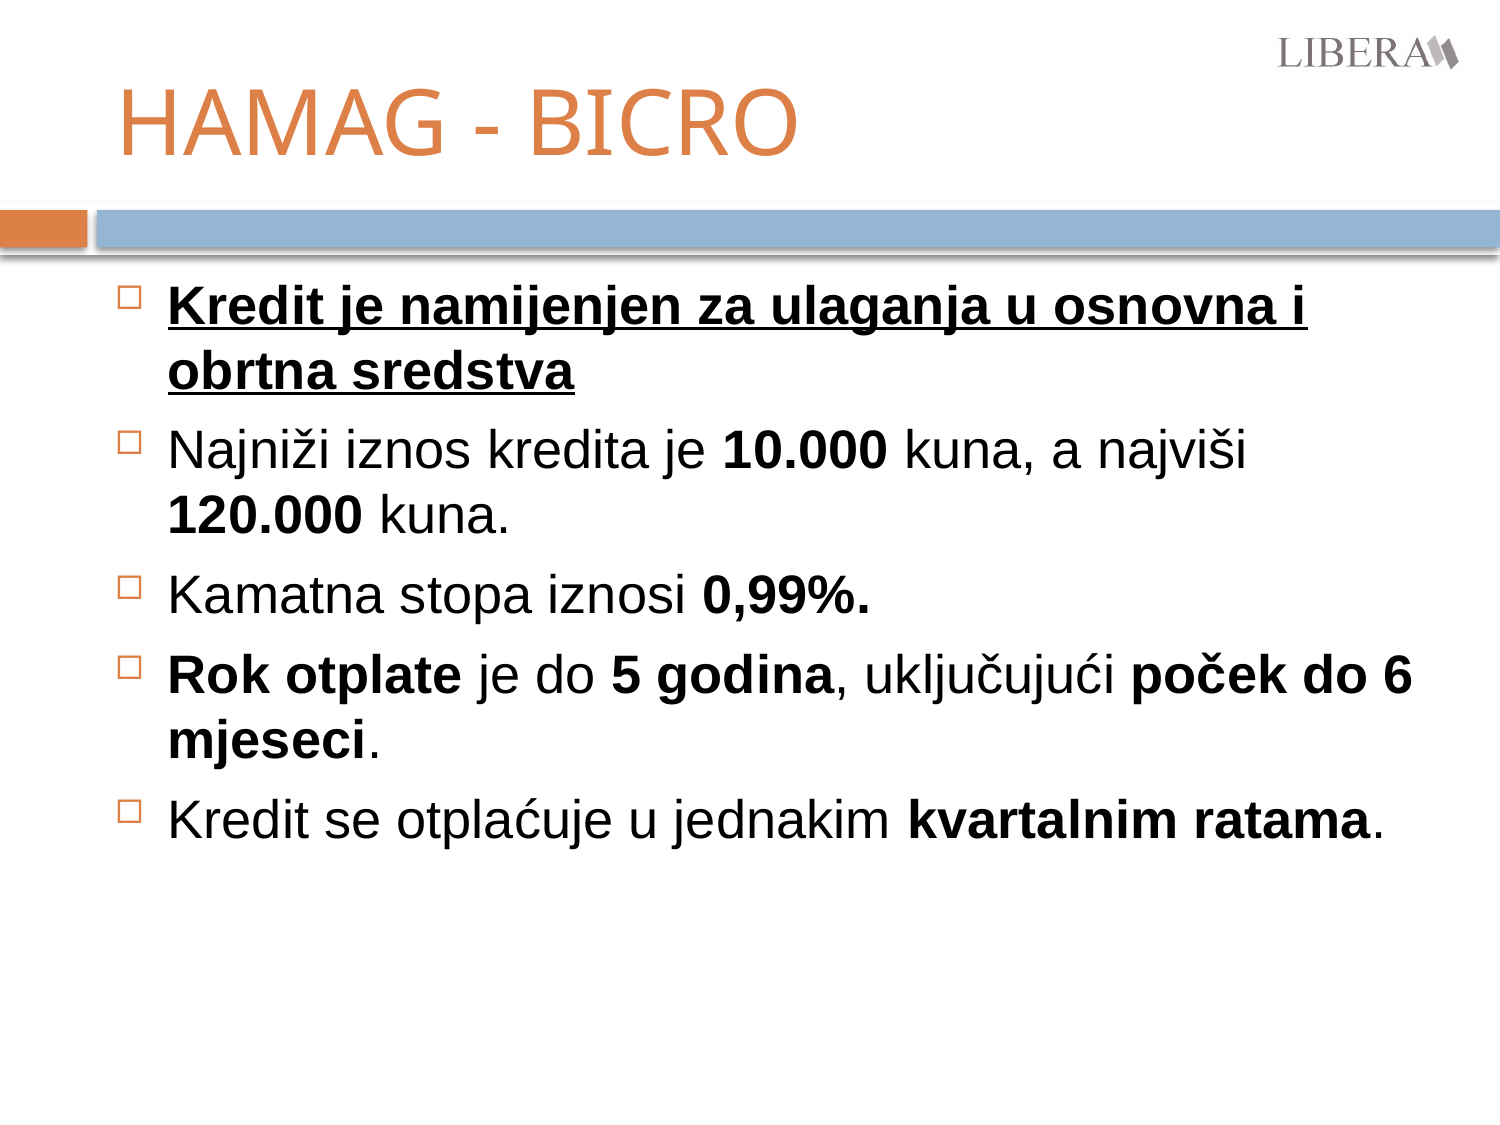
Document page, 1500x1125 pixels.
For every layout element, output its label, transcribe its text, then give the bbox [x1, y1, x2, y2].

list Kredit je namijenjen za ulaganja u osnovna i obrtna sredstva Najniži iznos kredita je 10.000 kuna, a najviši 120.000 kuna. Kamatna stopa iznosi 0,99%. Rok otplate je do 5 godina, uključujući poček do 6 mjeseci. Kredit se otplaćuje u jednakim kvartalnim ratama. [100, 262, 1438, 1000]
title HAMAG - BICRO [100, 37, 1438, 200]
